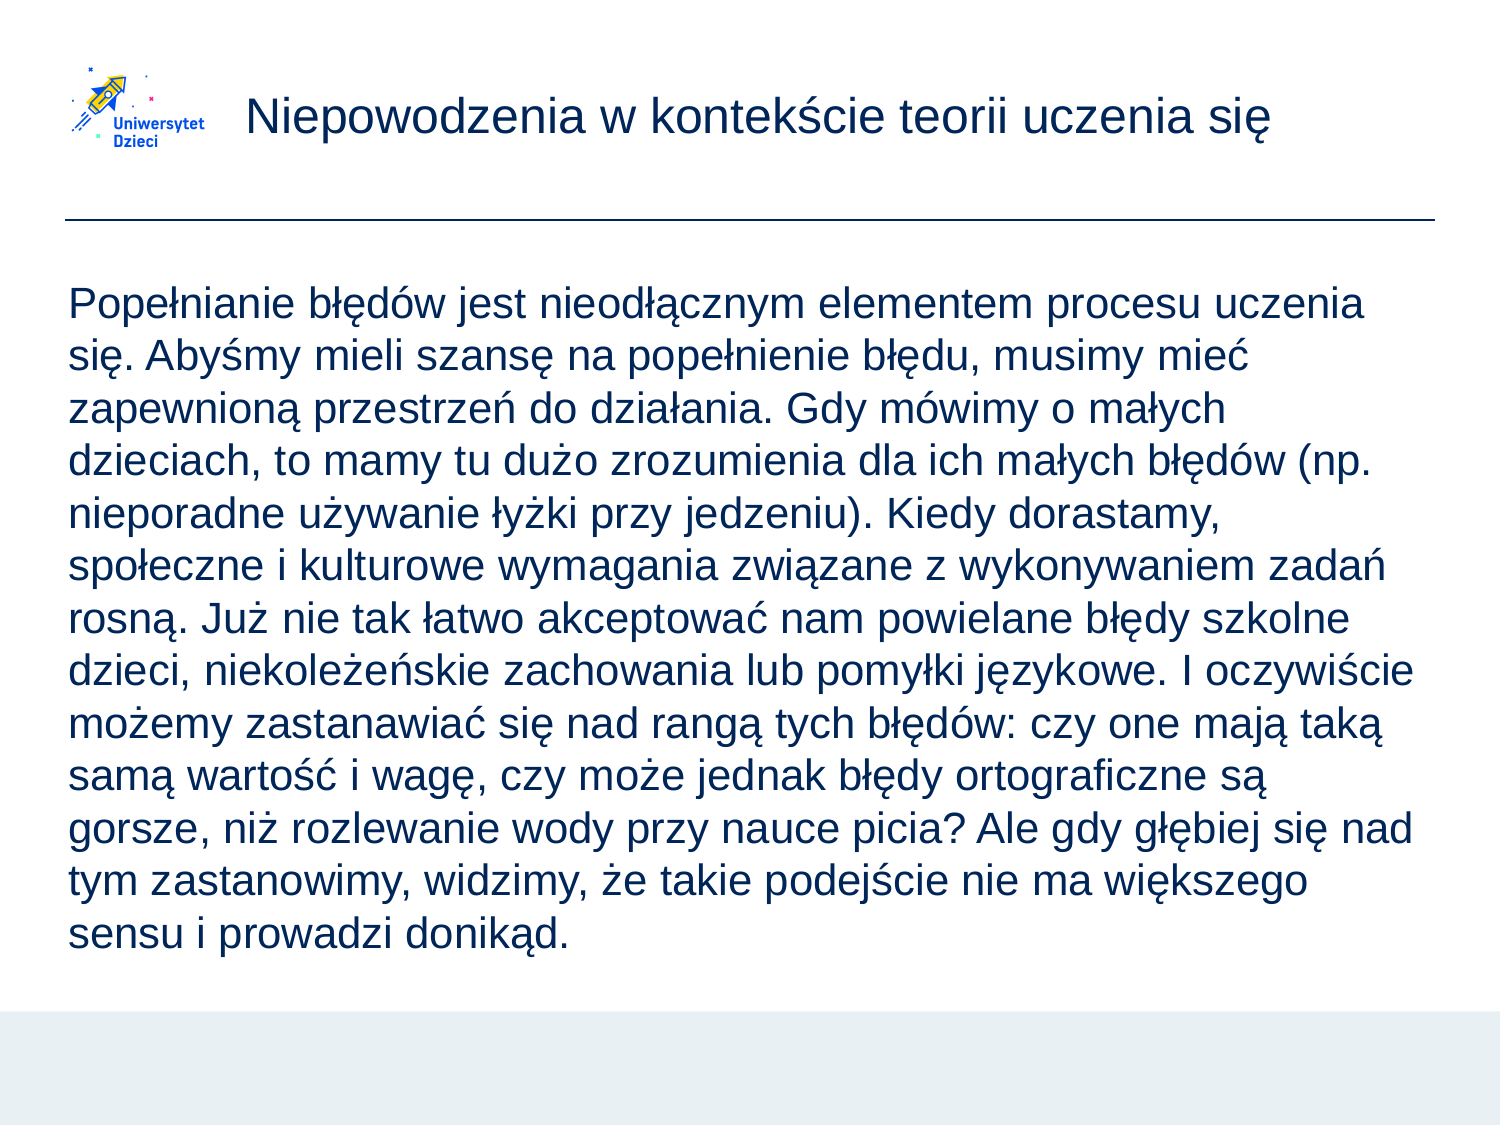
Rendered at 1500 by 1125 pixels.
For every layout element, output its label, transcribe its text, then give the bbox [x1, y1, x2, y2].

text_box [0, 1011, 1500, 1125]
title Niepowodzenia w kontekście teorii uczenia się [230, 42, 1304, 186]
picture [54, 42, 207, 175]
text_box Popełnianie błędów jest nieodłącznym elementem procesu uczenia się. Abyśmy mieli szansę na popełnienie błędu, musimy mieć zapewnioną przestrzeń do działania. Gdy mówimy o małych dzieciach, to mamy tu dużo zrozumienia dla ich małych błędów (np. nieporadne używanie łyżki przy jedzeniu). Kiedy dorastamy, społeczne i kulturowe wymagania związane z wykonywaniem zadań rosną. Już nie tak łatwo akceptować nam powielane błędy szkolne dzieci, niekoleżeńskie zachowania lub pomyłki językowe. I oczywiście możemy zastanawiać się nad rangą tych błędów: czy one mają taką samą wartość i wagę, czy może jednak błędy ortograficzne są gorsze, niż rozlewanie wody przy nauce picia? Ale gdy głębiej się nad tym zastanowimy, widzimy, że takie podejście nie ma większego sensu i prowadzi donikąd. [53, 267, 1436, 853]
